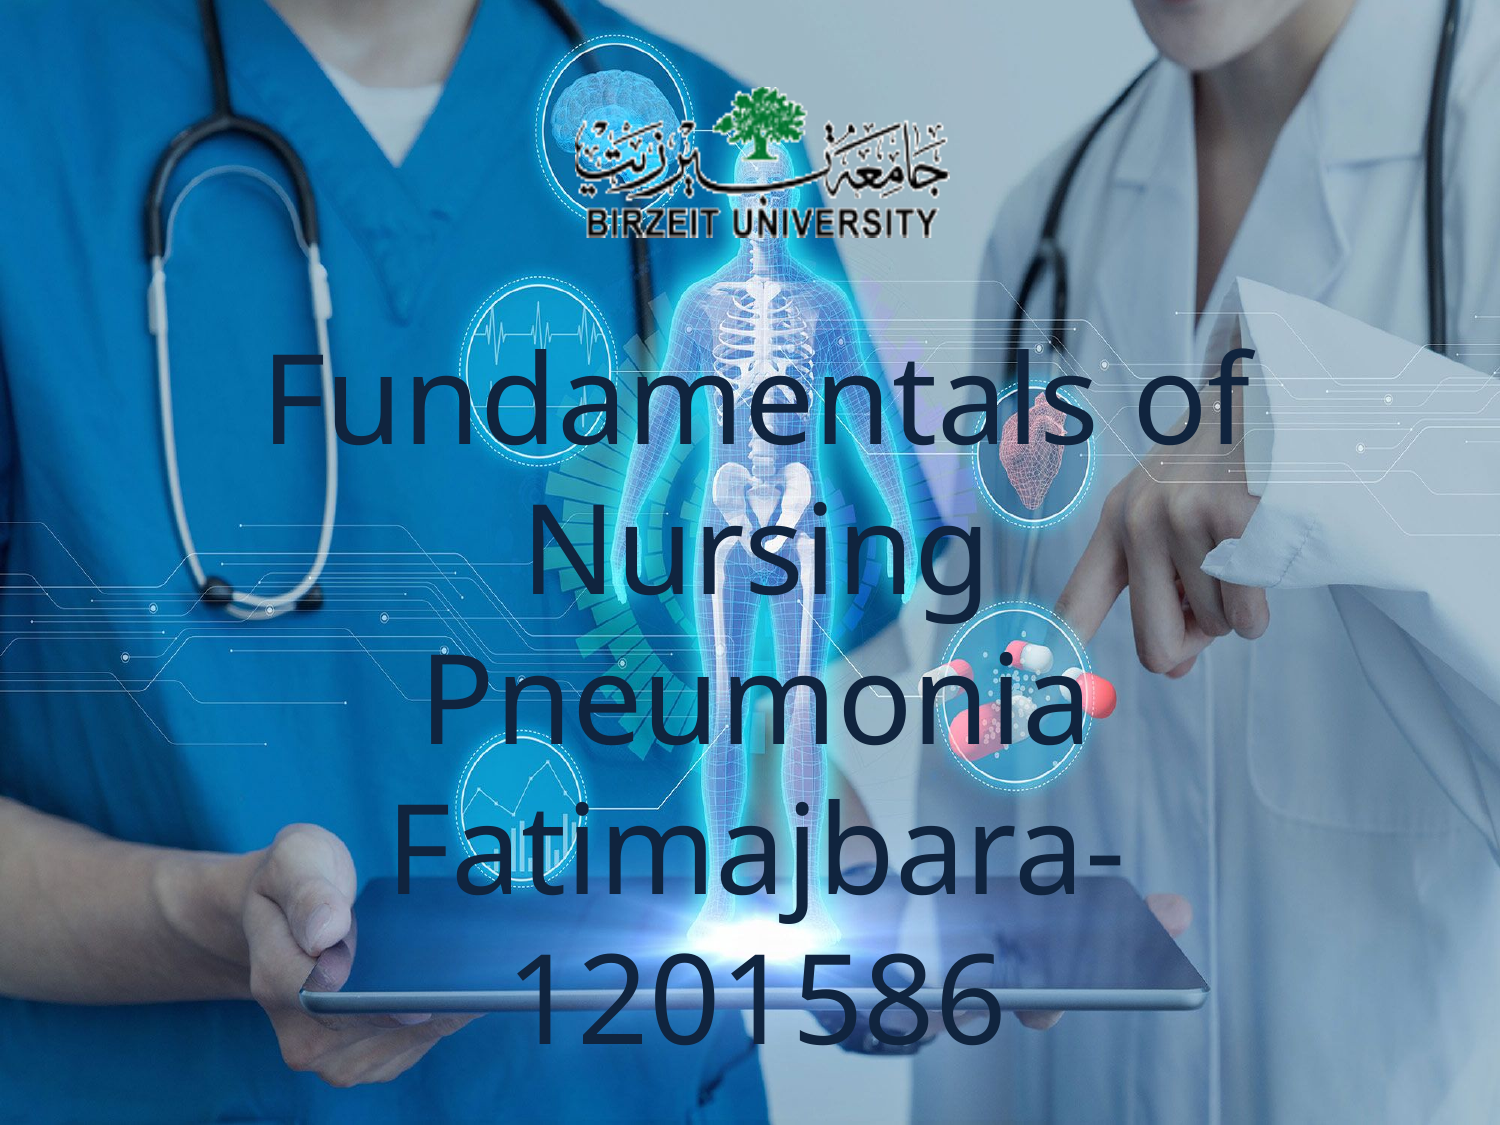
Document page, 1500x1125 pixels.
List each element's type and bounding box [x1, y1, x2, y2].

picture [574, 87, 951, 238]
list [0, 0, 1500, 1125]
